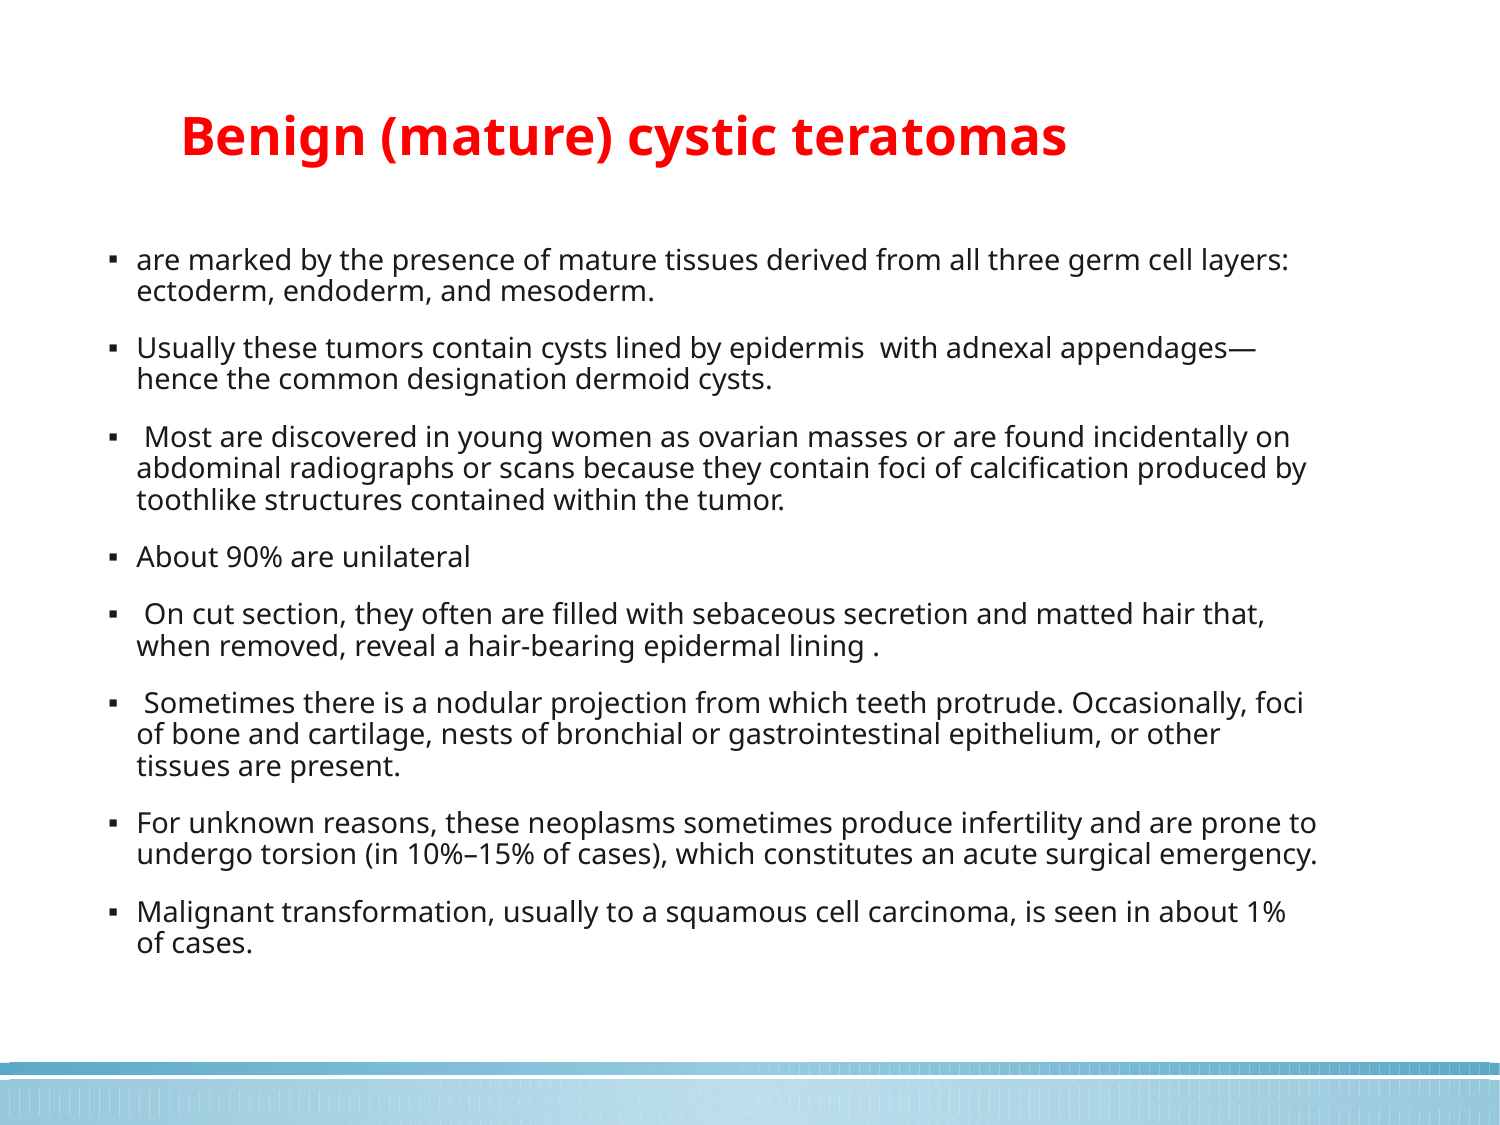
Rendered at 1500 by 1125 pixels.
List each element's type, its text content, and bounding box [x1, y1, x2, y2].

list are marked by the presence of mature tissues derived from all three germ cell layers: ectoderm, endoderm, and mesoderm. Usually these tumors contain cysts lined by epidermis with adnexal appendages—hence the common designation dermoid cysts. Most are discovered in young women as ovarian masses or are found incidentally on abdominal radiographs or scans because they contain foci of calcification produced by toothlike structures contained within the tumor. About 90% are unilateral On cut section, they often are filled with sebaceous secretion and matted hair that, when removed, reveal a hair-bearing epidermal lining . Sometimes there is a nodular projection from which teeth protrude. Occasionally, foci of bone and cartilage, nests of bronchial or gastrointestinal epithelium, or other tissues are present. For unknown reasons, these neoplasms sometimes produce infertility and are prone to undergo torsion (in 10%–15% of cases), which constitutes an acute surgical emergency. Malignant transformation, usually to a squamous cell carcinoma, is seen in about 1% of cases. [87, 237, 1335, 990]
title Benign (mature) cystic teratomas [165, 76, 1335, 175]
